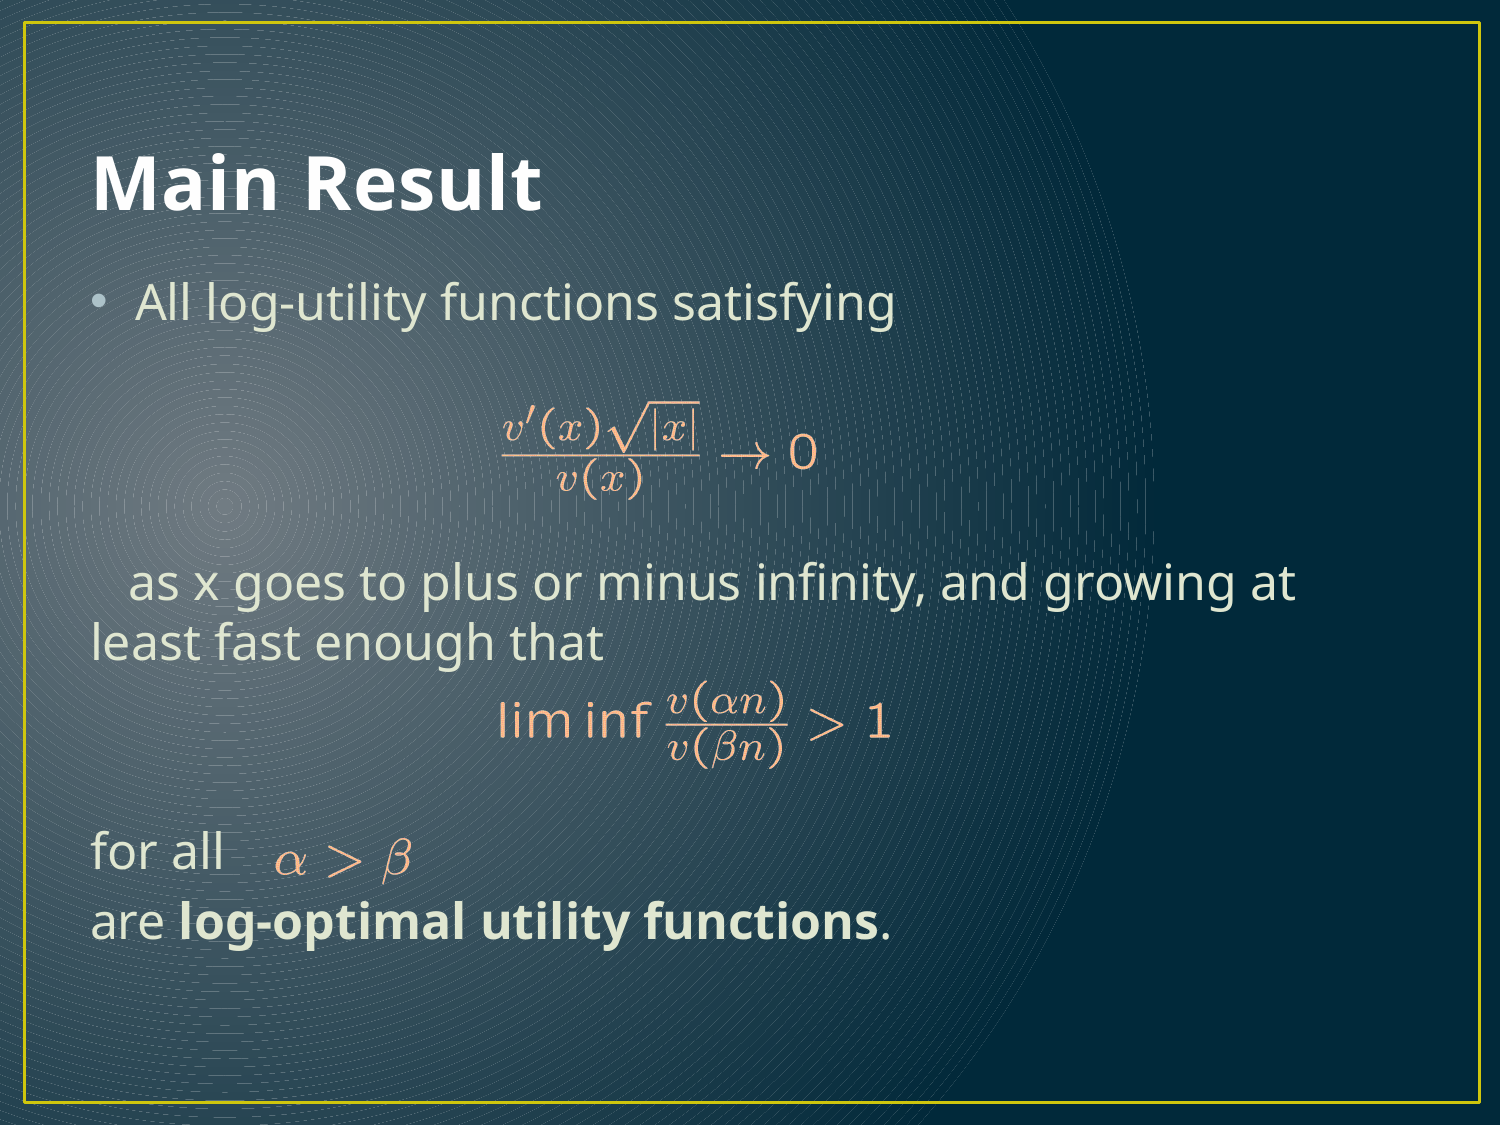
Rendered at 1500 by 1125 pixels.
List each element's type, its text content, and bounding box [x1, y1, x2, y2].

picture [499, 399, 817, 501]
title Main Result [75, 45, 1425, 233]
picture [499, 679, 890, 770]
list All log-utility functions satisfying as x goes to plus or minus infinity, and growing at least fast enough that for all are log-optimal utility functions. [75, 262, 1425, 1005]
picture [274, 837, 411, 886]
